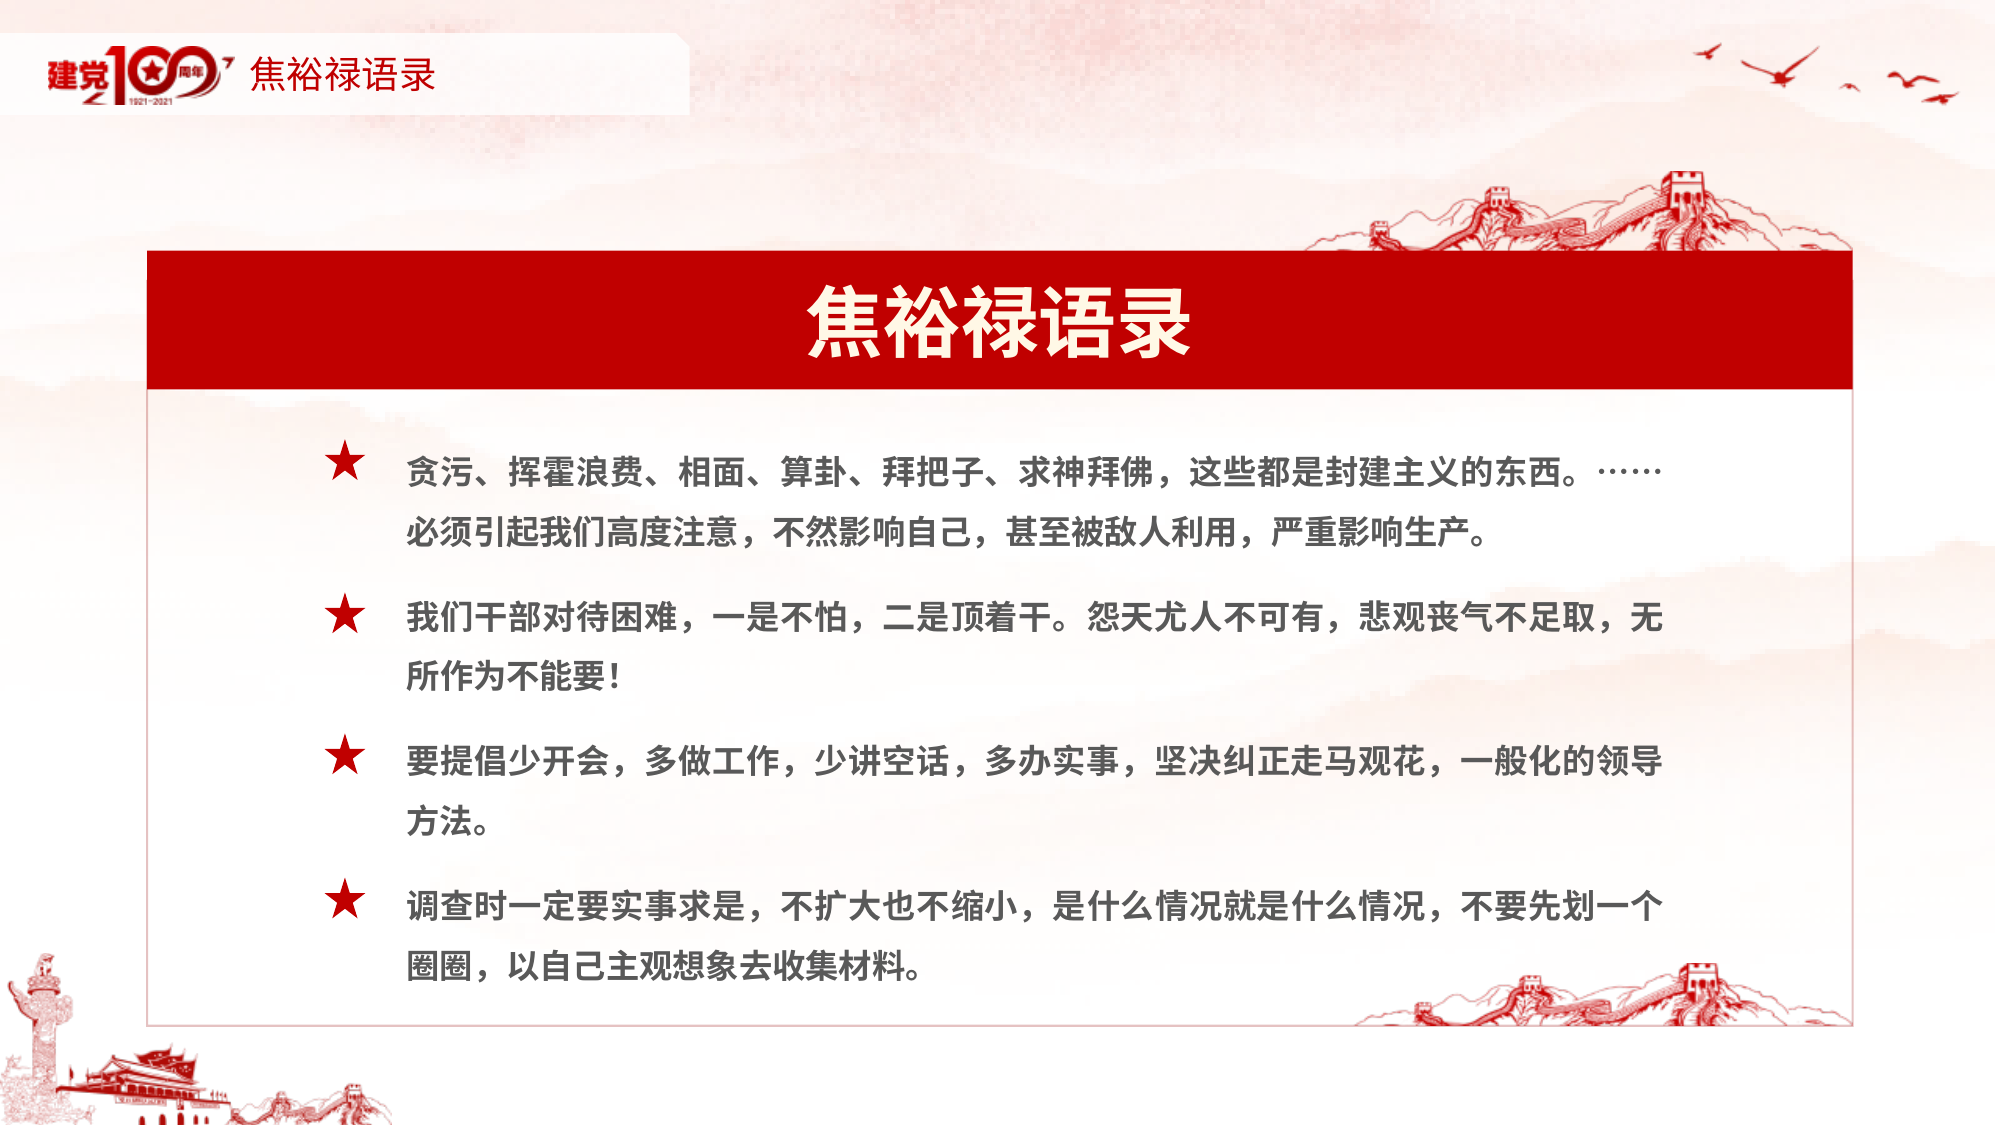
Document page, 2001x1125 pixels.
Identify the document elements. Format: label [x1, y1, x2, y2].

picture [1678, 21, 1981, 123]
picture [1301, 171, 1853, 251]
text_box [147, 250, 1853, 1026]
picture [0, 953, 392, 1125]
text_box [0, 33, 690, 116]
